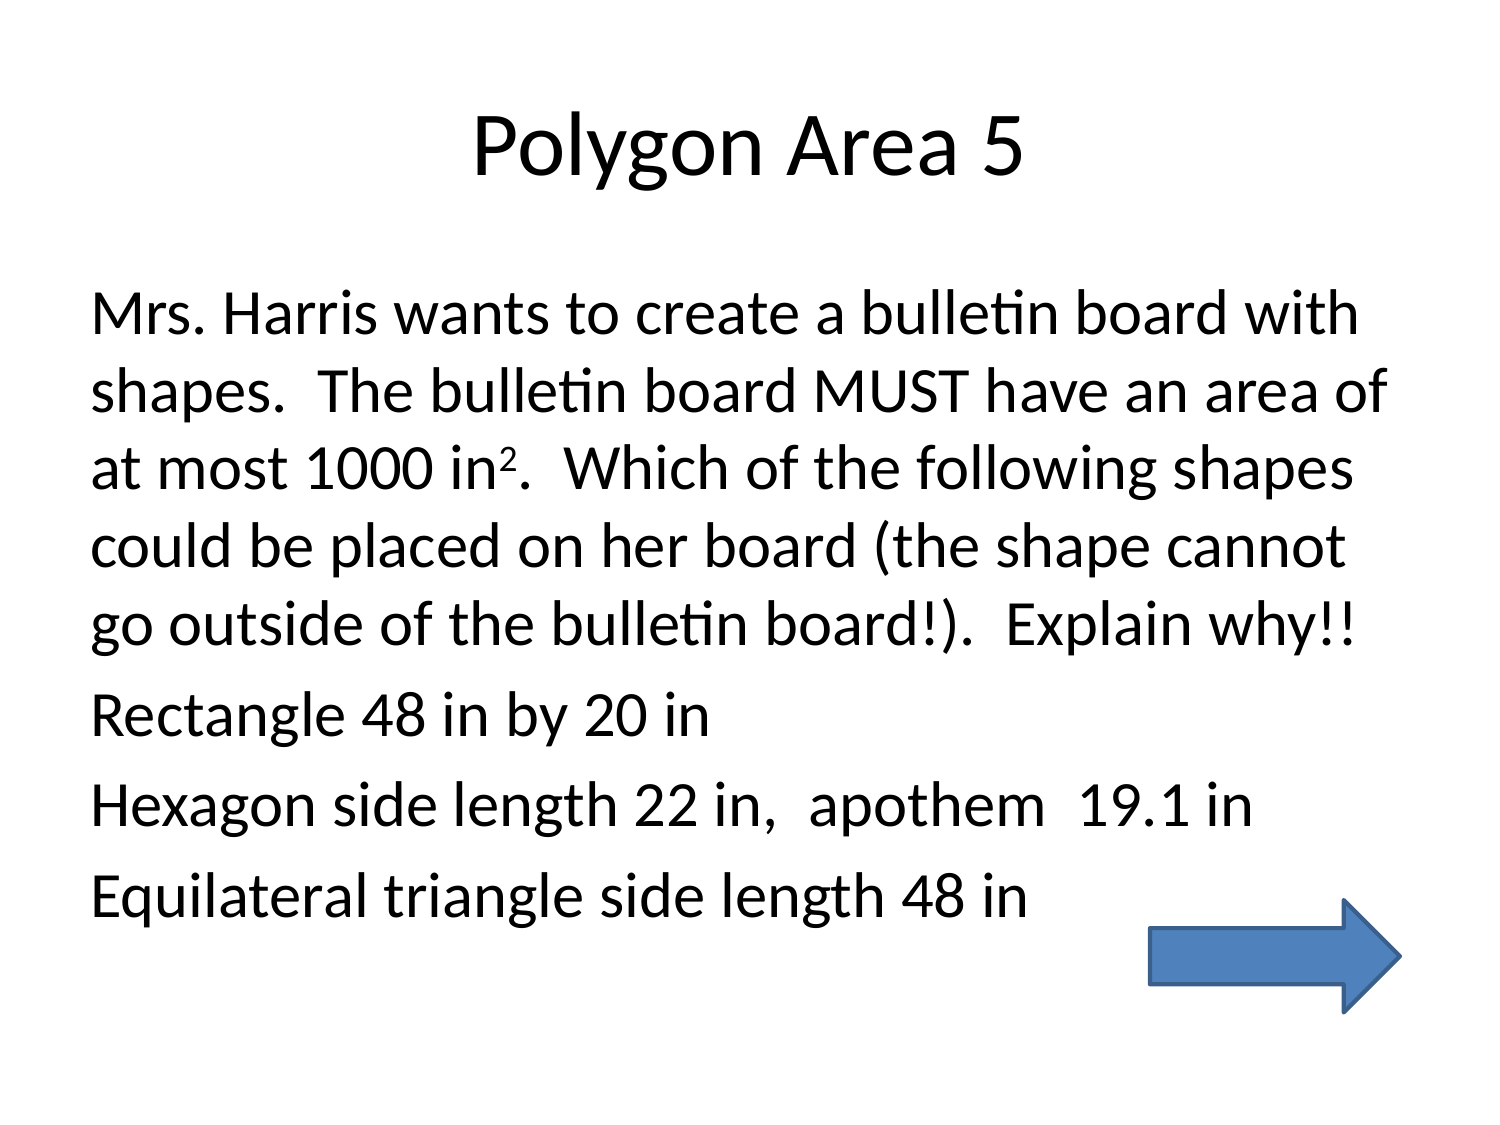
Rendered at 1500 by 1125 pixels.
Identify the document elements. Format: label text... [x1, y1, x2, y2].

title Polygon Area 5 [75, 45, 1425, 233]
list Mrs. Harris wants to create a bulletin board with shapes. The bulletin board MUST have an area of at most 1000 in2. Which of the following shapes could be placed on her board (the shape cannot go outside of the bulletin board!). Explain why!! Rectangle 48 in by 20 in Hexagon side length 22 in, apothem 19.1 in Equilateral triangle side length 48 in [75, 262, 1425, 1005]
text_box [1147, 898, 1403, 1015]
